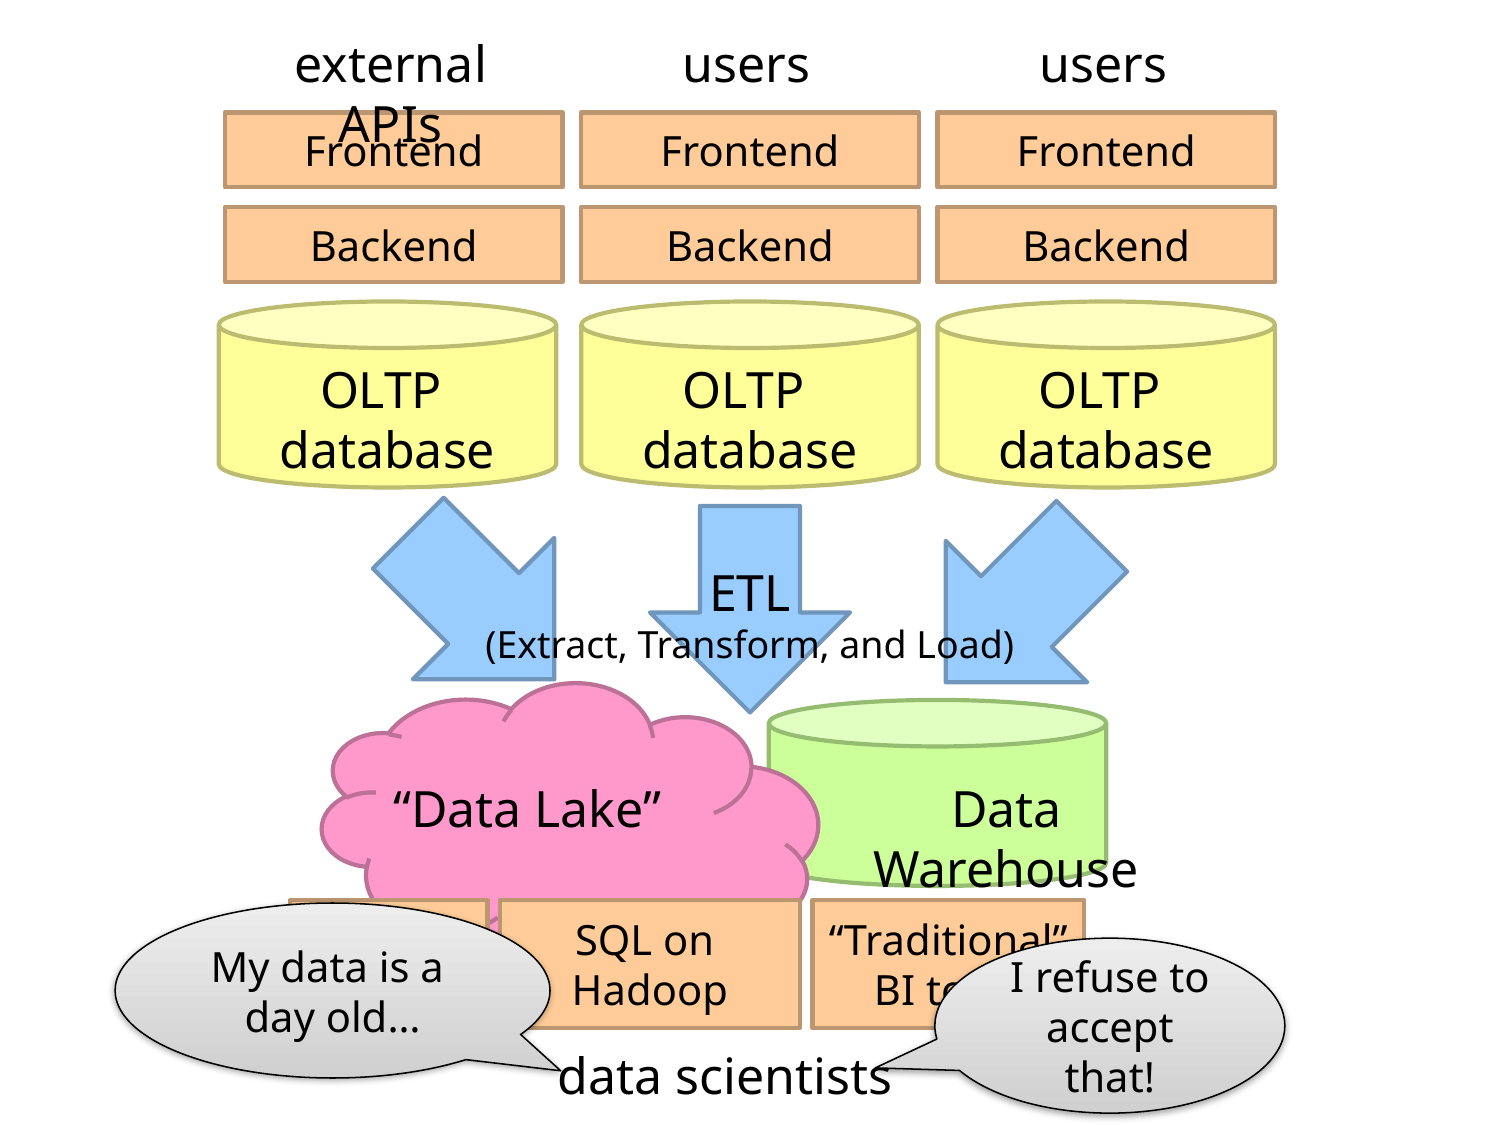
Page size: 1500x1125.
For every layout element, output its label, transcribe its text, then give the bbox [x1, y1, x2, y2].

text_box users [937, 24, 1269, 100]
text_box [370, 497, 557, 682]
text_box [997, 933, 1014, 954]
text_box data scientists [499, 1037, 950, 1113]
text_box I refuse to accept that! [874, 937, 1286, 1114]
text_box “Traditional” BI tools [970, 933, 990, 955]
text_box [937, 301, 1276, 488]
text_box Frontend [223, 110, 565, 189]
text_box Backend [935, 205, 1277, 284]
text_box Data Warehouse [821, 769, 1192, 905]
text_box external APIs [225, 24, 557, 160]
text_box [806, 831, 821, 882]
text_box “Traditional” BI tools [810, 898, 929, 1030]
text_box users [581, 24, 913, 100]
text_box My data is a day old… [114, 902, 562, 1079]
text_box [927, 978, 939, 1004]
text_box Other tools [288, 898, 490, 927]
text_box Frontend [935, 110, 1277, 189]
text_box SQL on Hadoop [498, 898, 802, 1030]
text_box [766, 697, 1109, 818]
text_box Frontend [579, 110, 921, 189]
text_box [697, 503, 803, 553]
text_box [218, 301, 557, 488]
text_box [708, 674, 792, 715]
text_box [319, 680, 821, 930]
text_box Backend [223, 205, 565, 284]
text_box Backend [579, 205, 921, 284]
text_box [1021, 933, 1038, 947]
text_box ETL (Extract, Transform, and Load) [449, 553, 1050, 674]
text_box “Data Lake” [342, 769, 713, 845]
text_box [581, 301, 919, 488]
text_box [943, 498, 1130, 685]
